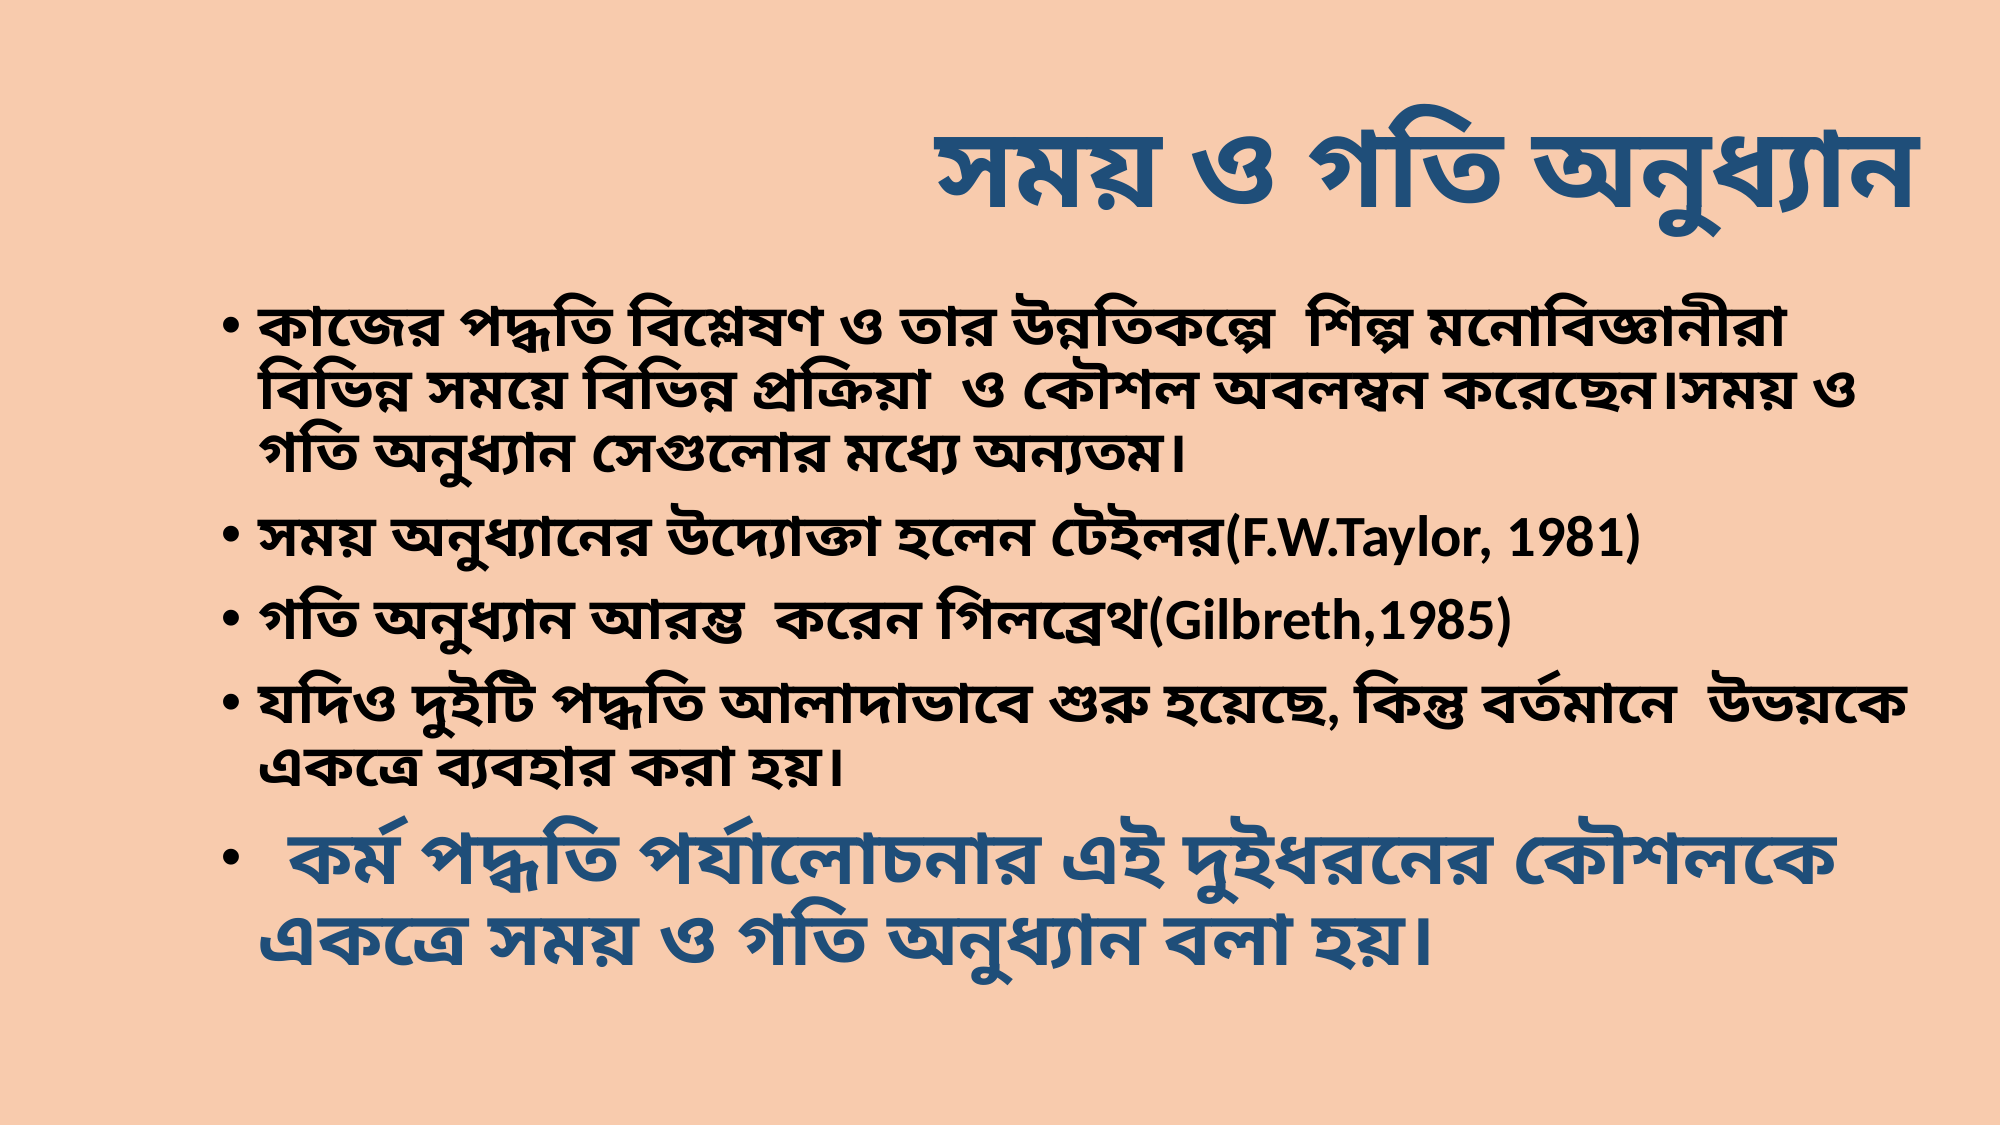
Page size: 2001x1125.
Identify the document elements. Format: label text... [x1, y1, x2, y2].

title সময় ও গতি অনুধ্যান [919, 0, 2000, 342]
list কাজের পদ্ধতি বিশ্লেষণ ও তার উন্নতিকল্পে শিল্প মনোবিজ্ঞানীরা বিভিন্ন সময়ে বিভিন্ন প্রক্রিয়া ও কৌশল অবলম্বন করেছেন।সময় ও গতি অনুধ্যান সেগুলোর মধ্যে অন্যতম। সময় অনুধ্যানের উদ্যোক্তা হলেন টেইলর(F.W.Taylor, 1981) গতি অনুধ্যান আরম্ভ করেন গিলব্রেথ(Gilbreth,1985) যদিও দুইটি পদ্ধতি আলাদাভাবে শুরু হয়েছে, কিন্তু বর্তমানে উভয়কে একত্রে ব্যবহার করা হয়। কর্ম পদ্ধতি পর্যালোচনার এই দুইধরনের কৌশলকে একত্রে সময় ও গতি অনুধ্যান বলা হয়। [205, 288, 1931, 1003]
